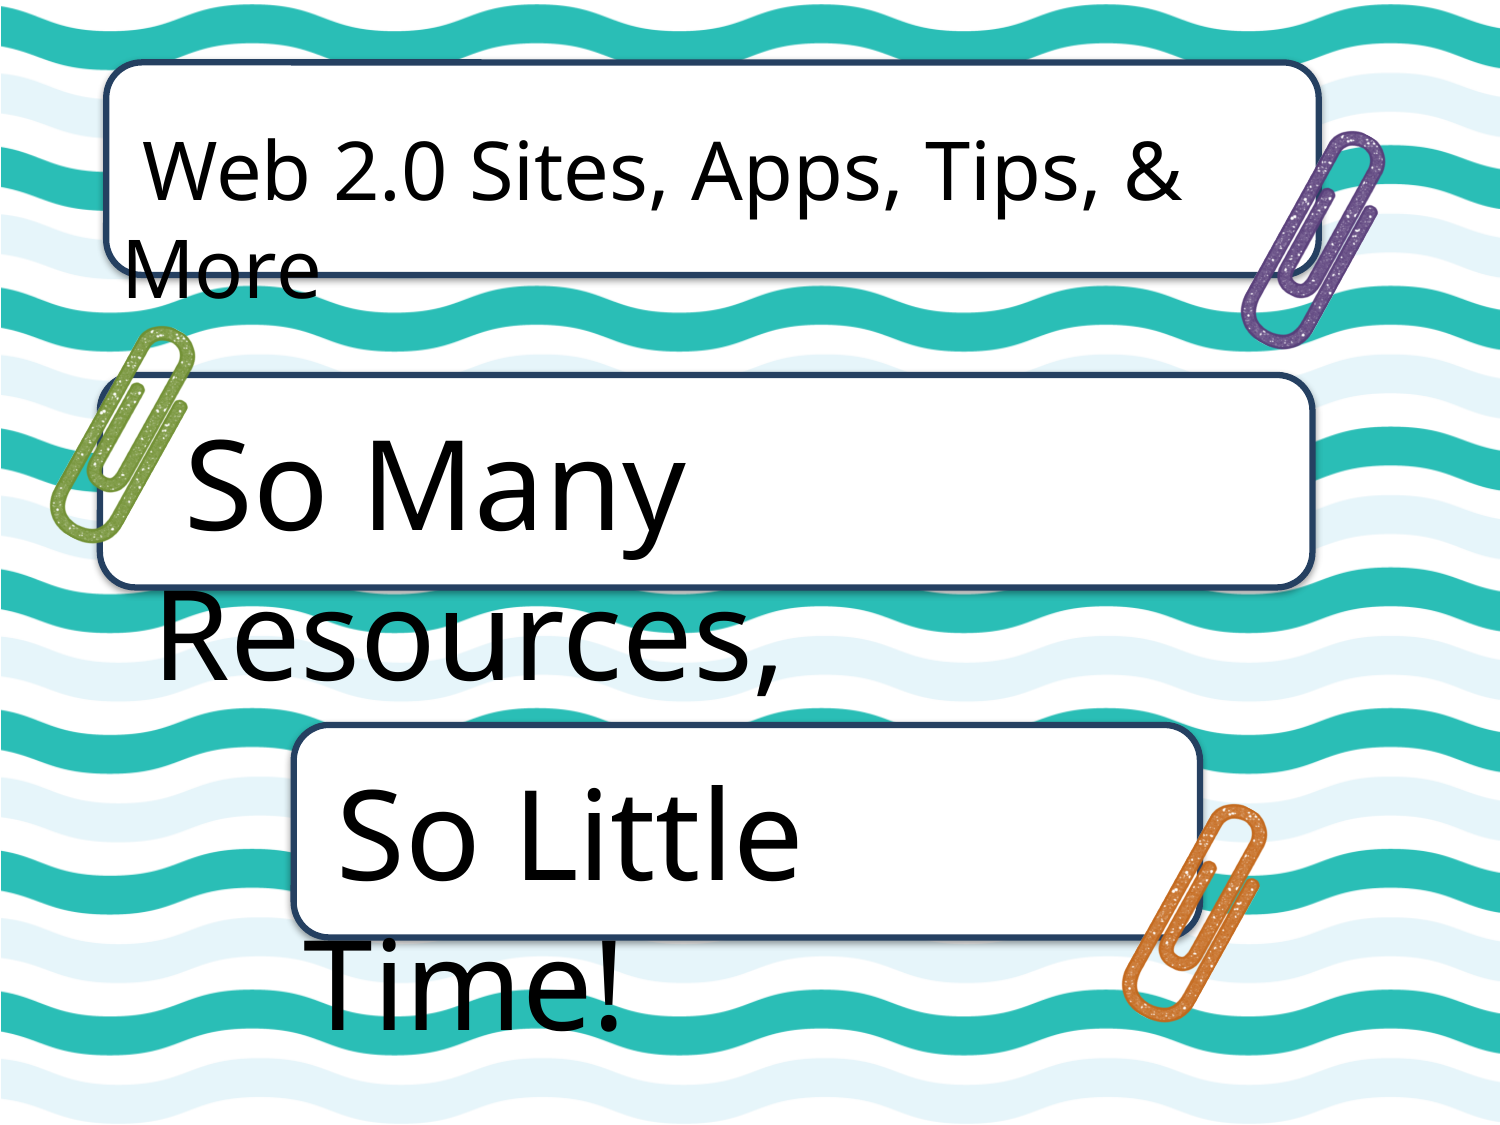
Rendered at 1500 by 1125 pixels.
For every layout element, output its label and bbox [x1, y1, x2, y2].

picture [1279, 124, 1358, 358]
picture [88, 319, 167, 553]
picture [1160, 798, 1239, 1032]
list [0, 0, 1500, 1125]
